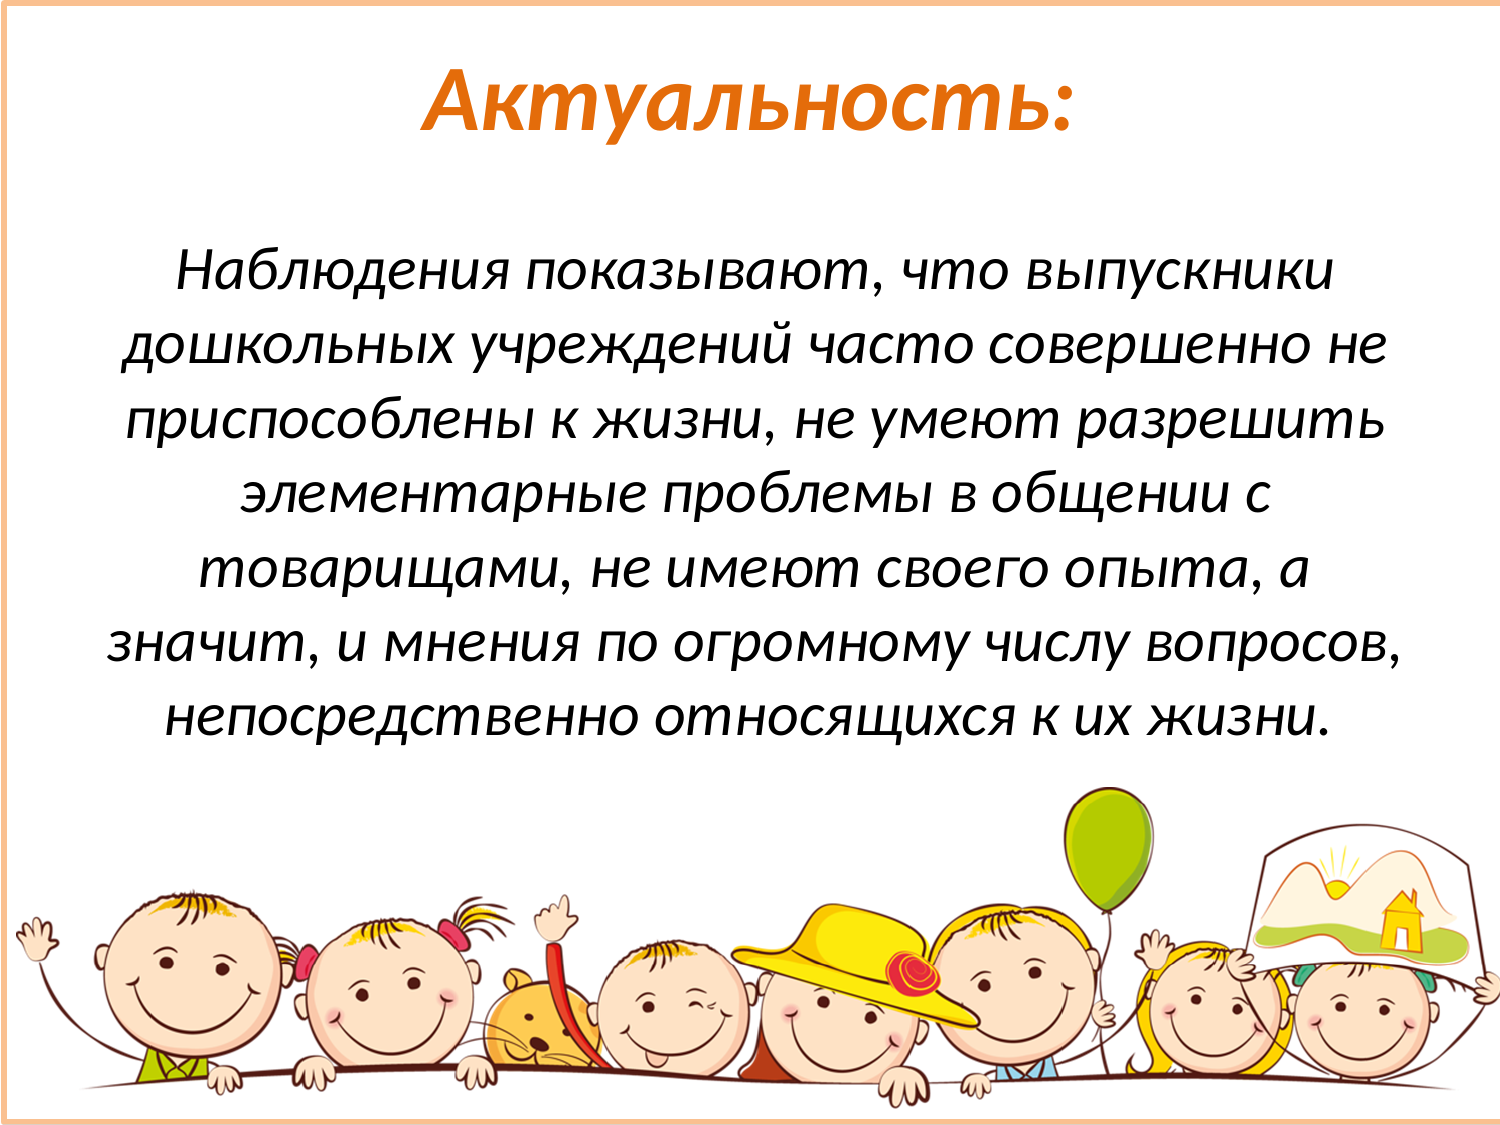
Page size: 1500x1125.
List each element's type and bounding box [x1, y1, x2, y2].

list [0, 0, 1500, 1125]
